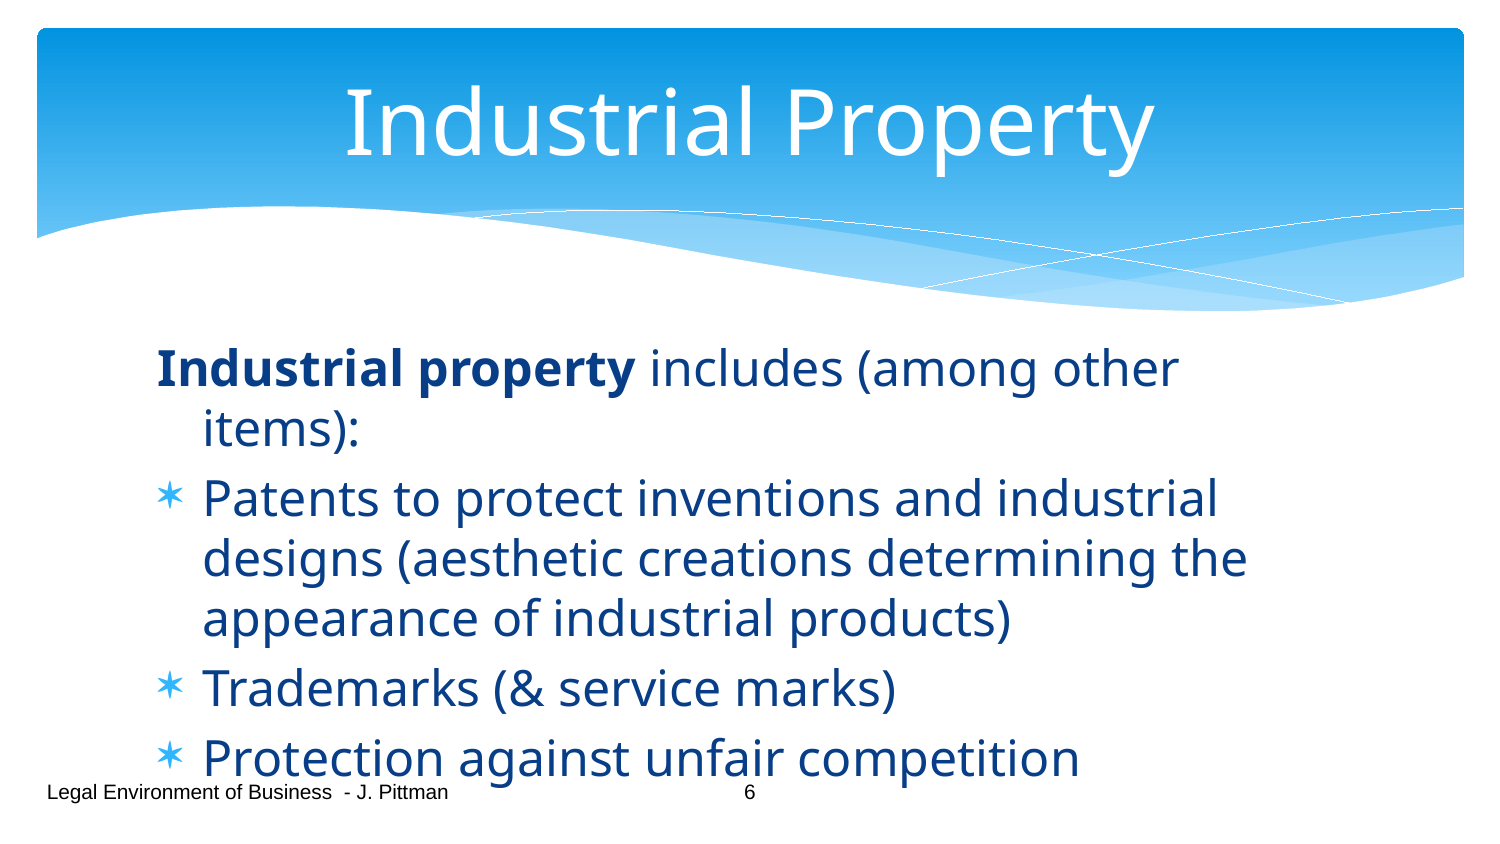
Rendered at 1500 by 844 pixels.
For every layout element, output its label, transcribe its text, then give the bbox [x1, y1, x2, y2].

footer Legal Environment of Business - J. Pittman [31, 769, 653, 814]
title Industrial Property [75, 41, 1425, 196]
list Industrial property includes (among other items): Patents to protect inventions and industrial designs (aesthetic creations determining the appearance of industrial products) Trademarks (& service marks) Protection against unfair competition [142, 329, 1359, 754]
slide_number 6 [654, 769, 846, 814]
